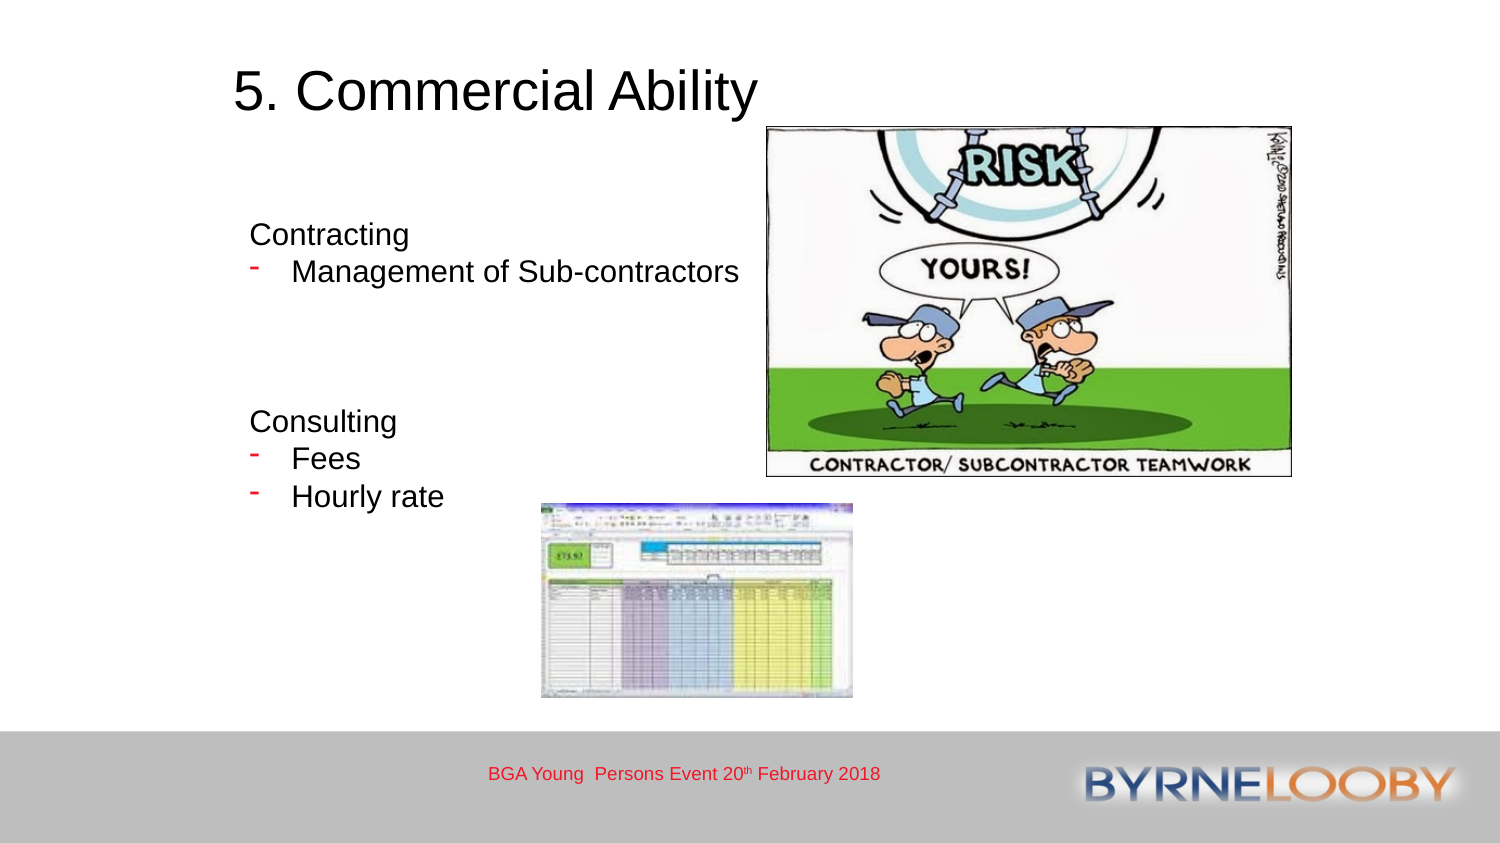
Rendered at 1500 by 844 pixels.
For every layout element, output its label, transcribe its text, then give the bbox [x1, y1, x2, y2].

picture [540, 503, 853, 698]
list Contracting Management of Sub-contractors Consulting Fees Hourly rate [234, 206, 1191, 525]
title 5. Commercial Ability [218, 46, 1282, 131]
picture [765, 126, 1292, 477]
